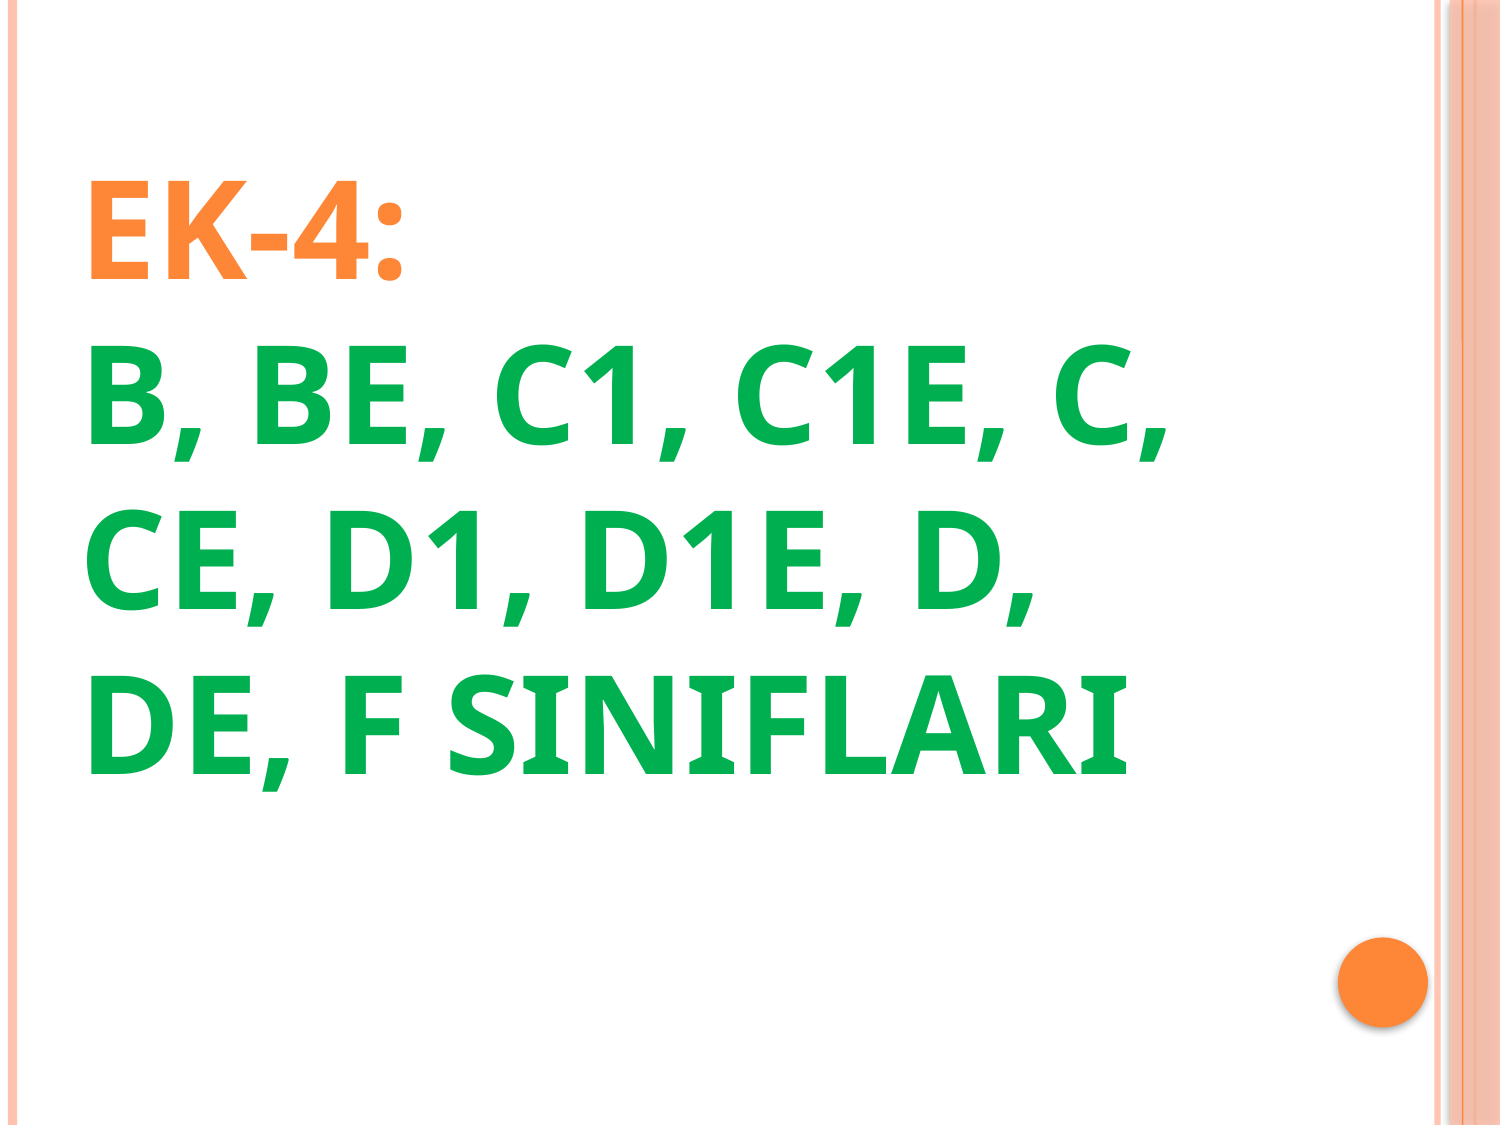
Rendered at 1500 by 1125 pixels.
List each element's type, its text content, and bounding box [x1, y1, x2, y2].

title EK-4: B, BE, C1, C1E, C, CE, D1, D1E, D, DE, F SINIFLARI [64, 621, 1290, 809]
